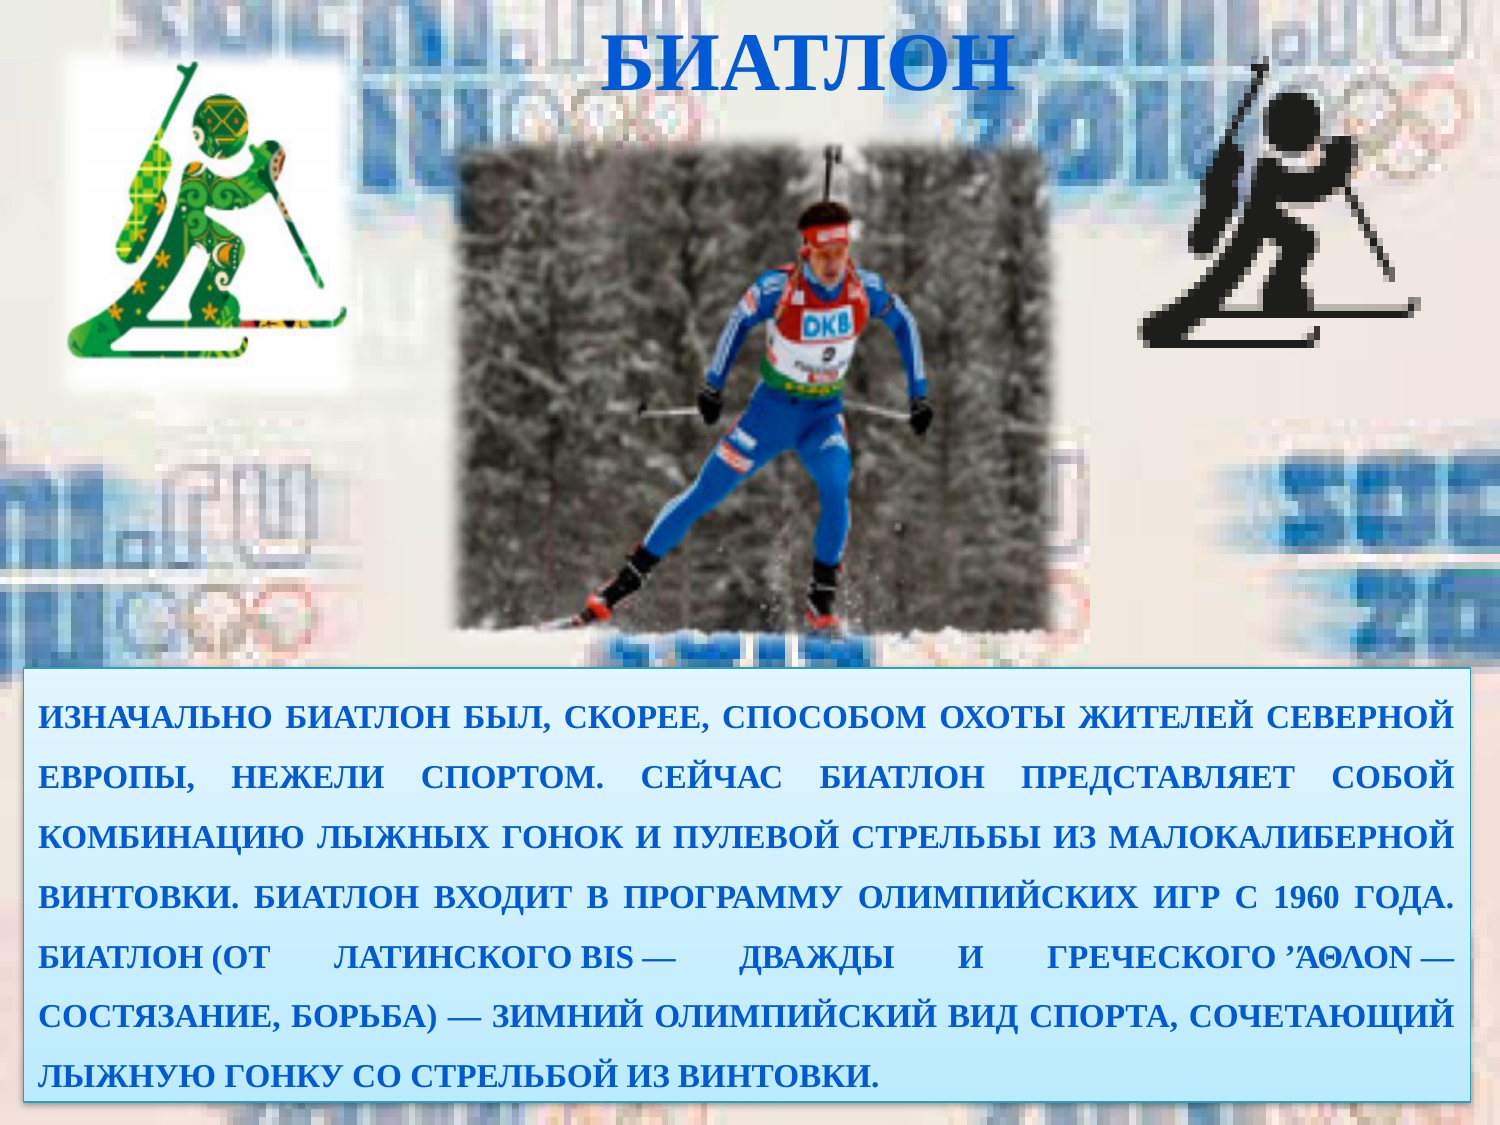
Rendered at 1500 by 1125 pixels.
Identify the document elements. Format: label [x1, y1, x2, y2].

list [0, 0, 1500, 1125]
picture [1124, 34, 1440, 399]
picture [440, 128, 1067, 657]
picture [46, 34, 369, 411]
